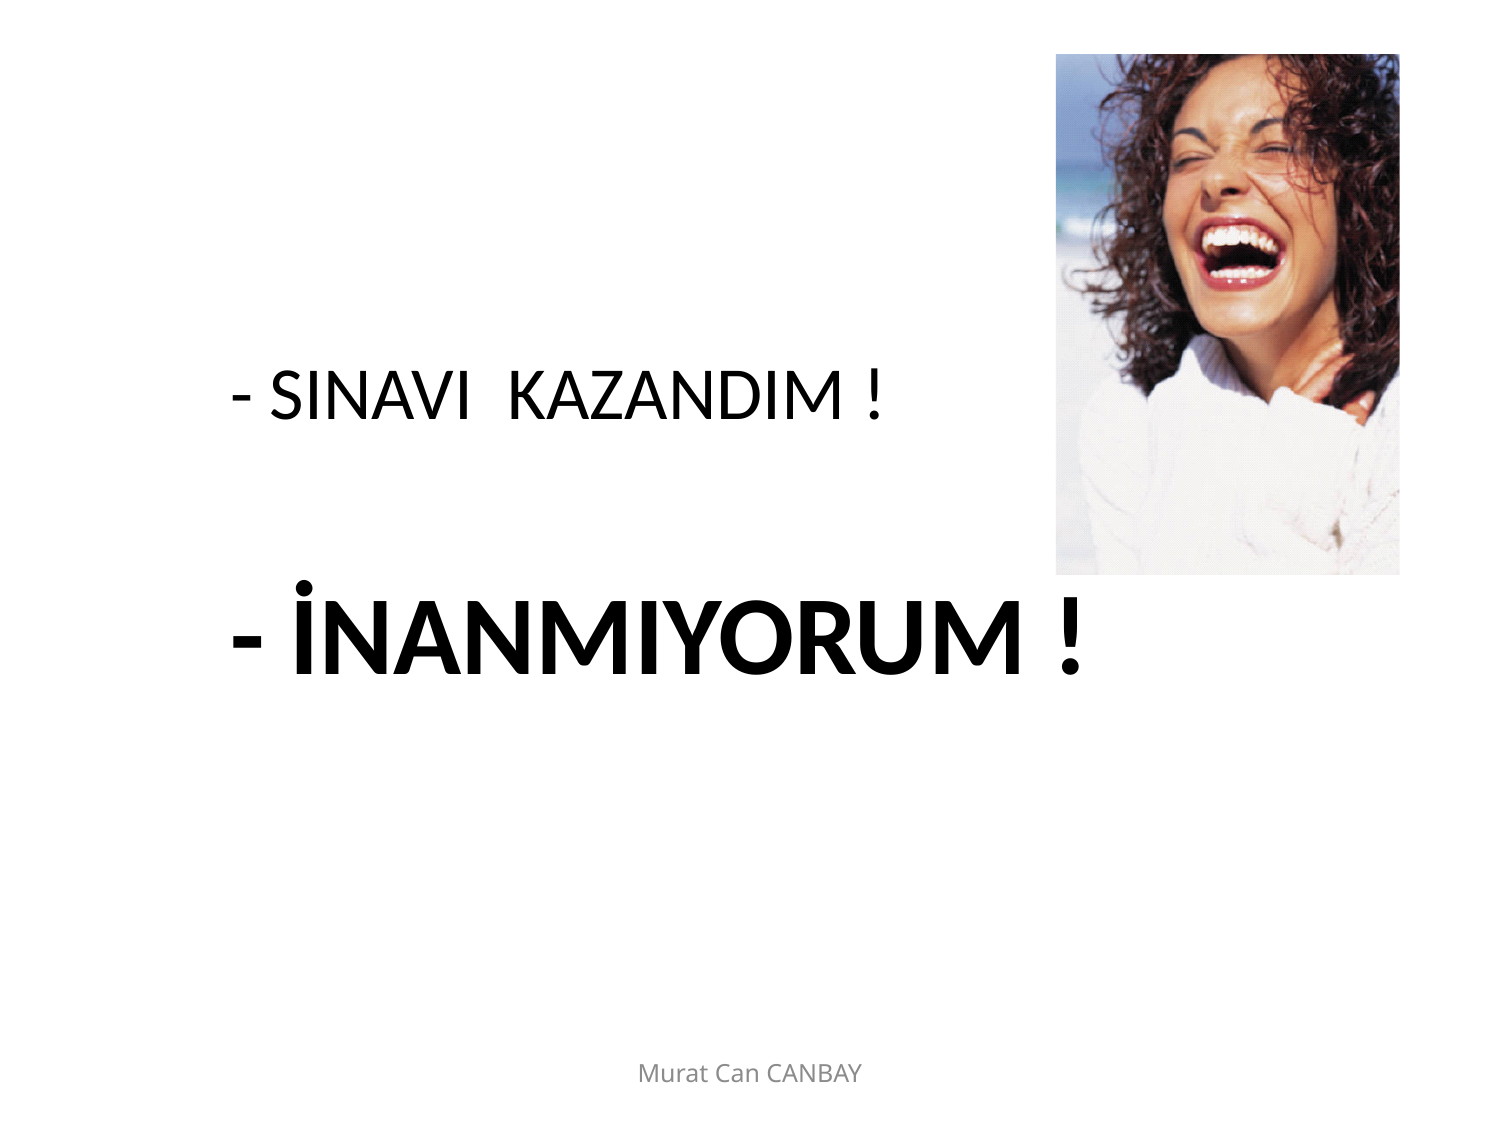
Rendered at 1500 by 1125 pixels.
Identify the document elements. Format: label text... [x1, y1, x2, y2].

list - SINAVI KAZANDIM ! - İNANMIYORUM ! [215, 231, 1500, 975]
footer Murat Can CANBAY [512, 1042, 988, 1103]
picture [1055, 54, 1400, 575]
